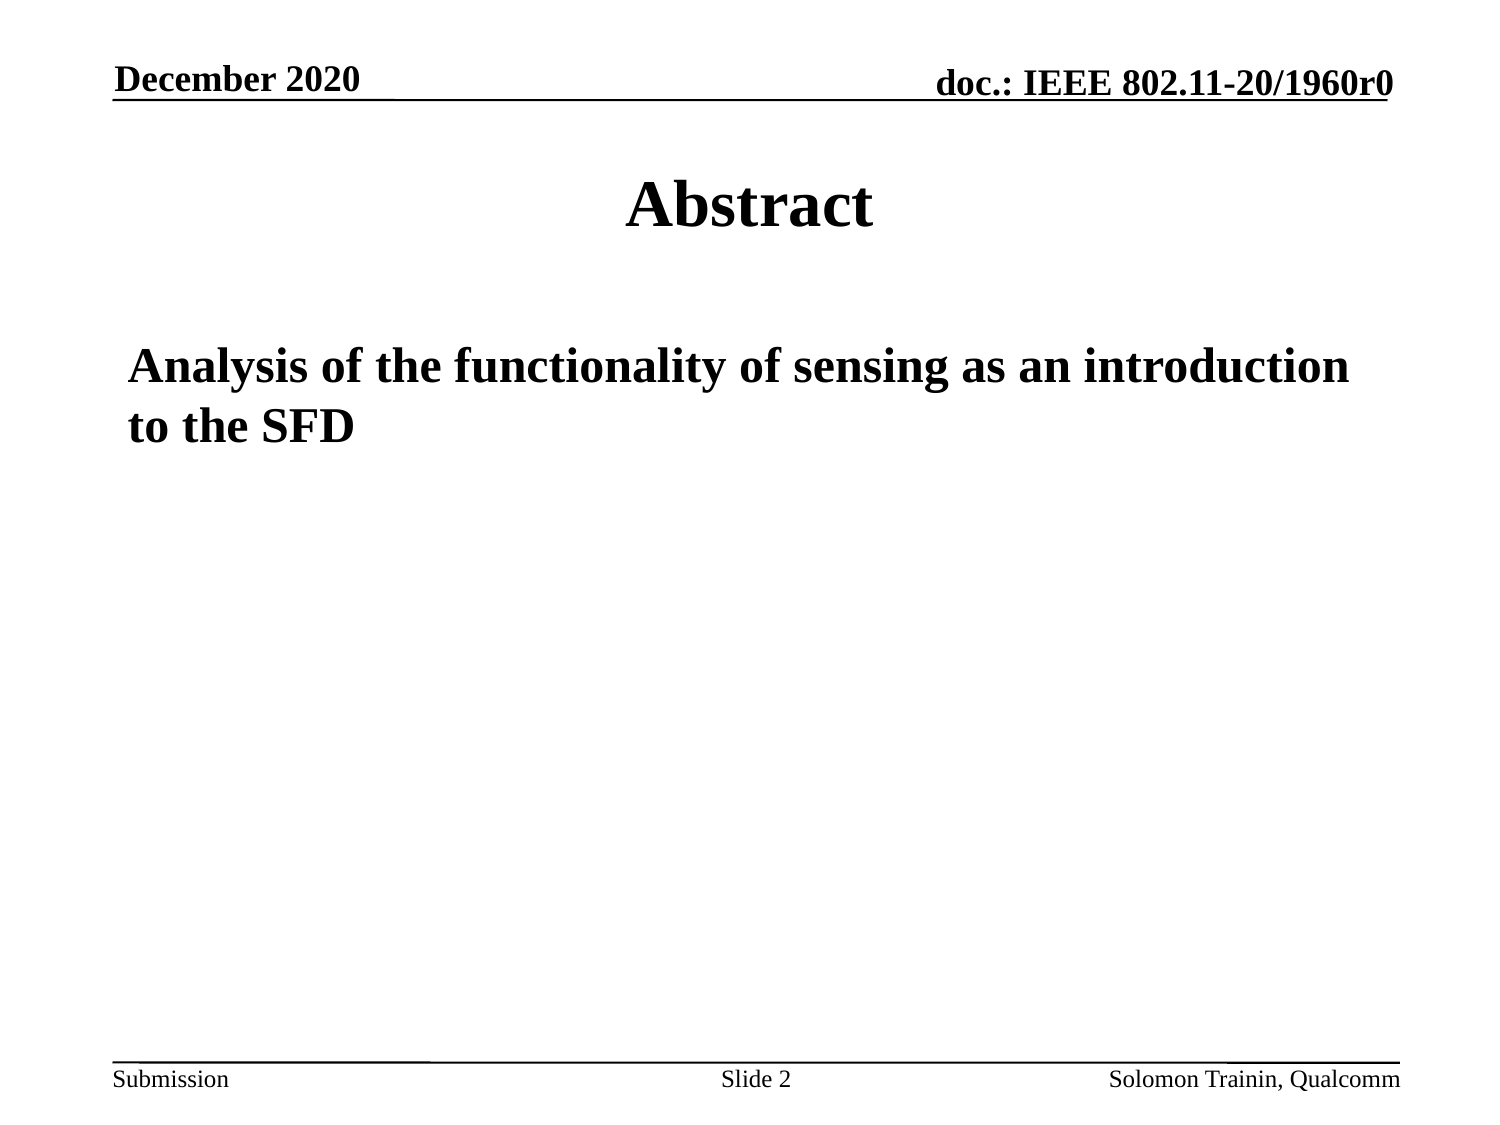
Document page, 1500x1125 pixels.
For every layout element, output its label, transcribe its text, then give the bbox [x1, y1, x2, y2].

title Abstract [112, 112, 1388, 288]
footer Solomon Trainin, Qualcomm [902, 1061, 1402, 1093]
list Analysis of the functionality of sensing as an introduction to the SFD [112, 324, 1388, 1001]
slide_number Slide 2 [712, 1061, 800, 1123]
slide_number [114, 54, 540, 100]
